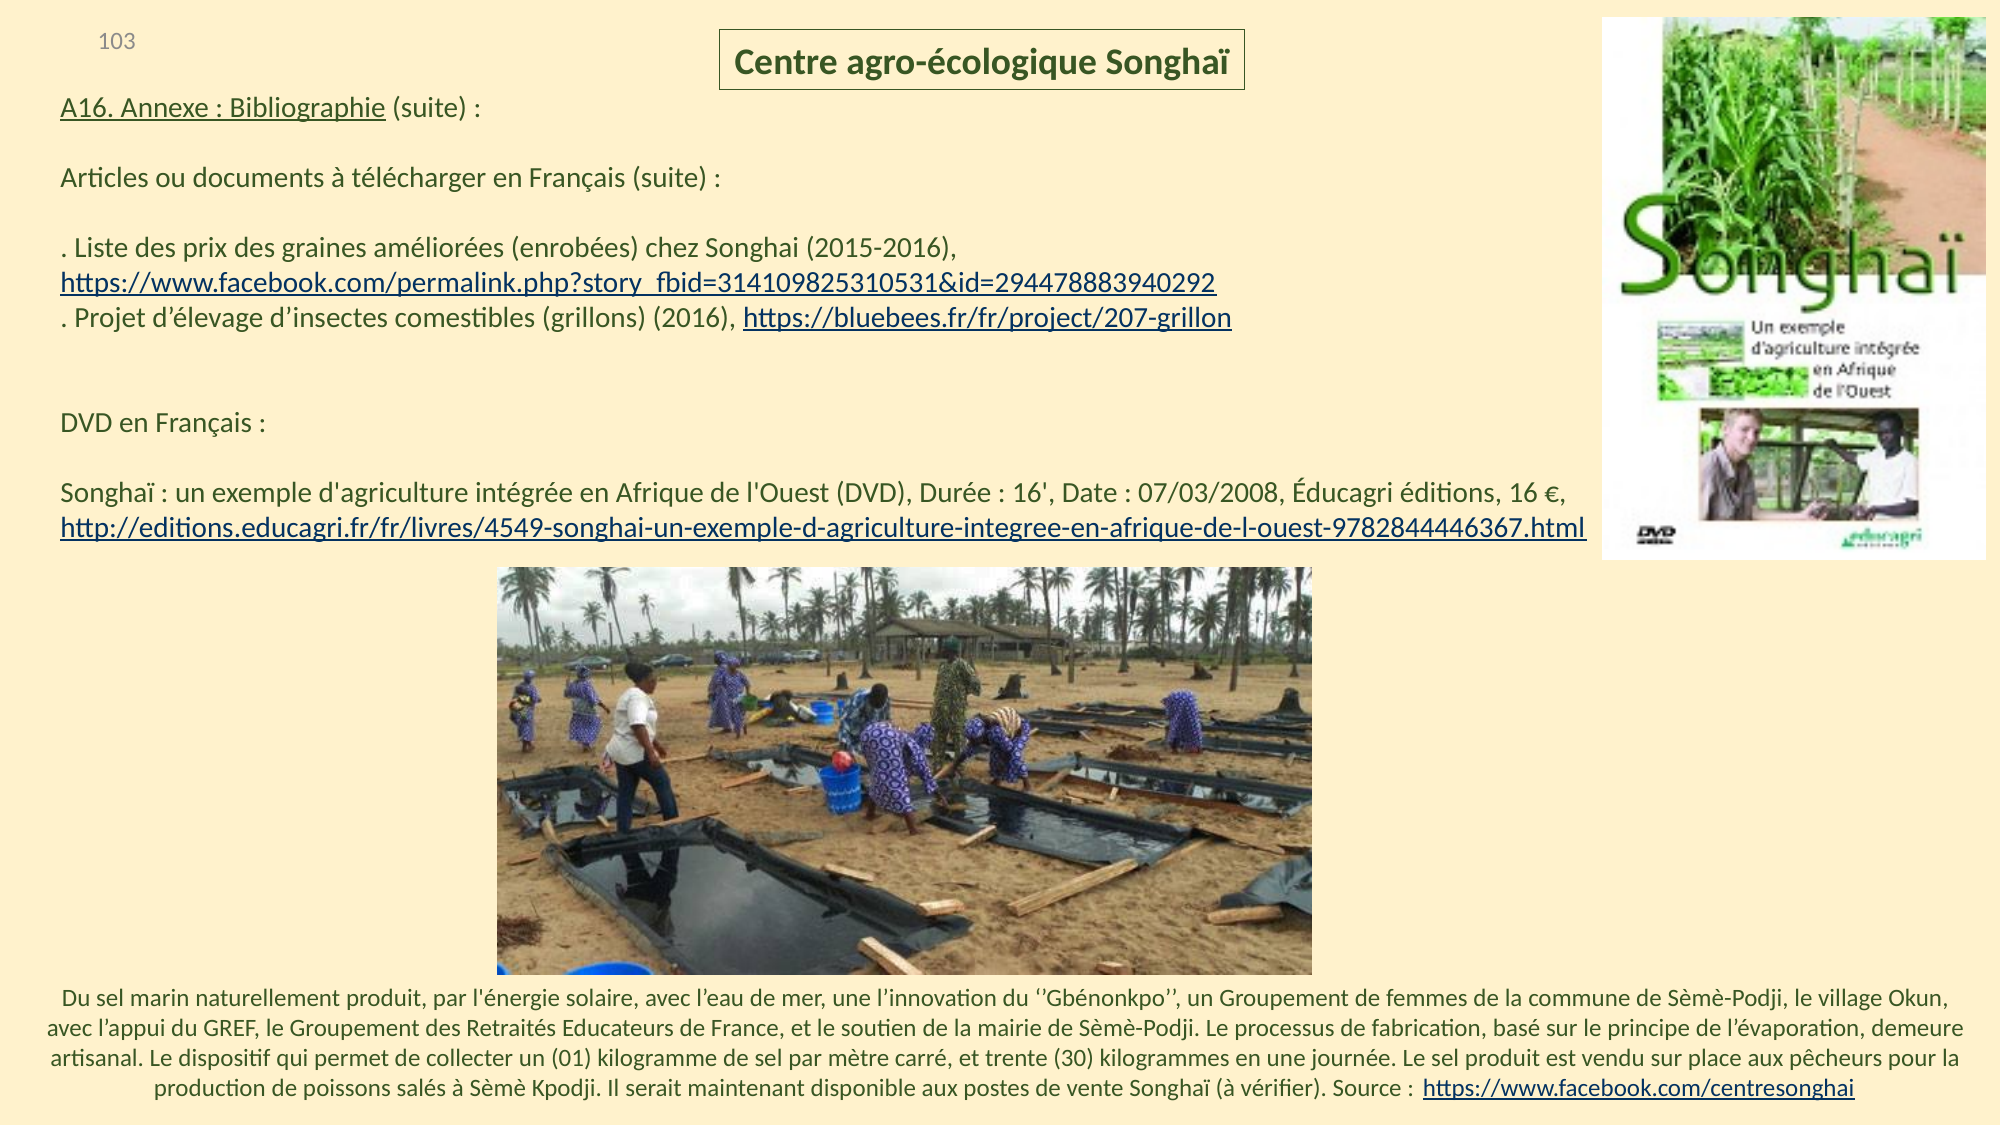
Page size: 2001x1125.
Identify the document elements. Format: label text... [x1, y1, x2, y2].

text_box Centre agro-écologique Songhaï [719, 29, 1245, 90]
picture [497, 567, 1312, 975]
text_box Du sel marin naturellement produit, par l'énergie solaire, avec l’eau de mer, une l’innovation du ‘’Gbénonkpo’’, un Groupement de femmes de la commune de Sèmè-Podji, le village Okun, avec l’appui du GREF, le Groupement des Retraités Educateurs de France, et le soutien de la mairie de Sèmè-Podji. Le processus de fabrication, basé sur le principe de l’évaporation, demeure artisanal. Le dispositif qui permet de collecter un (01) kilogramme de sel par mètre carré, et trente (30) kilogrammes en une journée. Le sel produit est vendu sur place aux pêcheurs pour la production de poissons salés à Sèmè Kpodji. Il serait maintenant disponible aux postes de vente Songhaï (à vérifier). Source : https://www.facebook.com/centresonghai [28, 974, 1986, 1109]
slide_number 103 [28, 17, 151, 63]
picture [1602, 17, 1986, 560]
text_box A16. Annexe : Bibliographie (suite) : Articles ou documents à télécharger en Français (suite) : . Liste des prix des graines améliorées (enrobées) chez Songhai (2015-2016), https://www.facebook.com/permalink.php?story_fbid=314109825310531&id=294478883940292 . Projet d’élevage d’insectes comestibles (grillons) (2016), https://bluebees.fr/fr/project/207-grillon DVD en Français : Songhaï : un exemple d'agriculture intégrée en Afrique de l'Ouest (DVD), Durée : 16', Date : 07/03/2008, Éducagri éditions, 16 €, http://editions.educagri.fr/fr/livres/4549-songhai-un-exemple-d-agriculture-integree-en-afrique-de-l-ouest-9782844446367.html [45, 80, 1602, 551]
